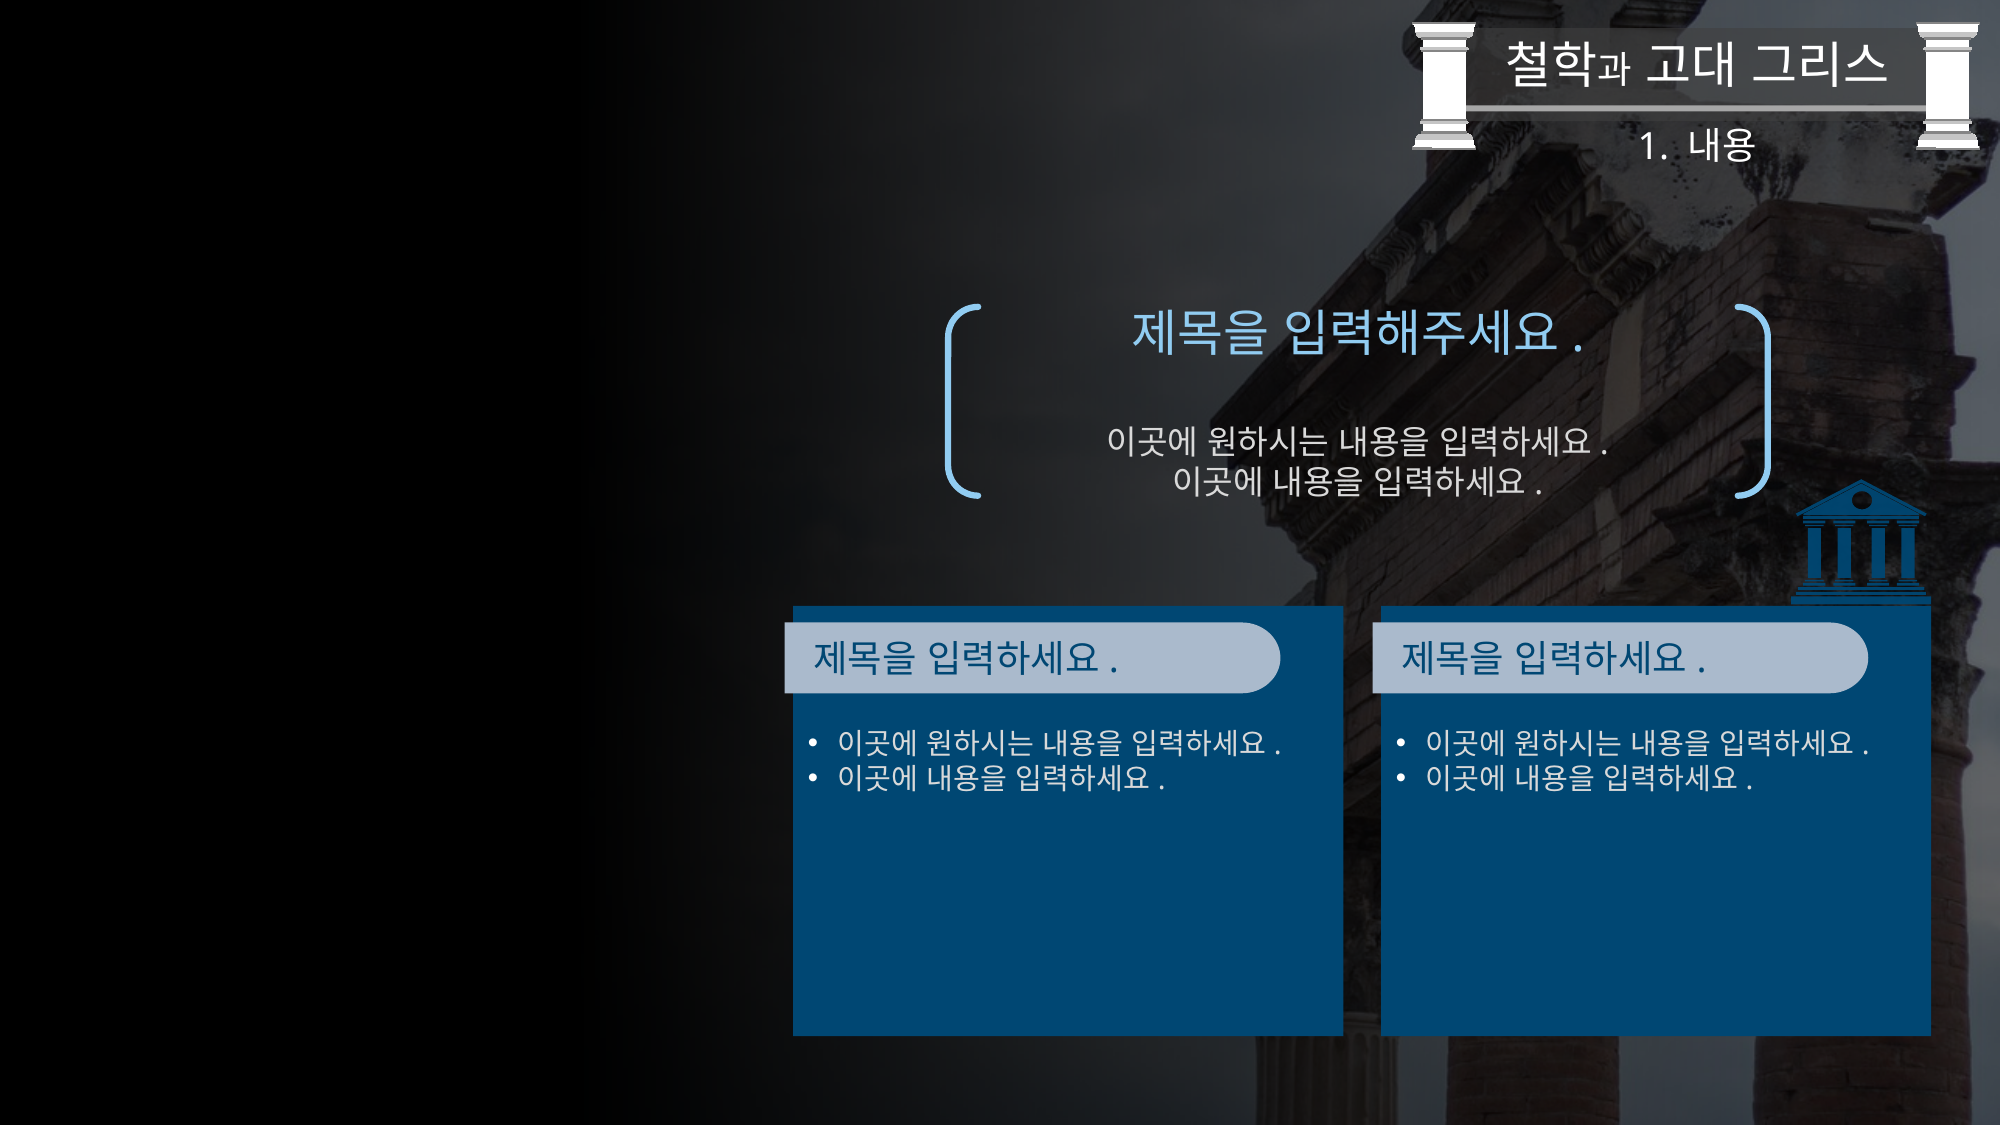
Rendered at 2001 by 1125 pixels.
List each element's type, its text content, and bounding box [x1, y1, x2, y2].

text_box 제목을 입력해주세요. 이곳에 원하시는 내용을 입력하세요. 이곳에 내용을 입력하세요. [947, 306, 1769, 497]
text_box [784, 605, 1344, 1037]
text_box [1372, 479, 1932, 1037]
text_box [1476, 104, 1916, 112]
text_box 철학과 고대 그리스 [1490, 26, 1905, 102]
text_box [1916, 22, 1980, 150]
picture [1119, 0, 2000, 1125]
text_box [1476, 27, 1916, 104]
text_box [1412, 22, 1476, 150]
text_box 1. 내용 [1475, 114, 1920, 175]
